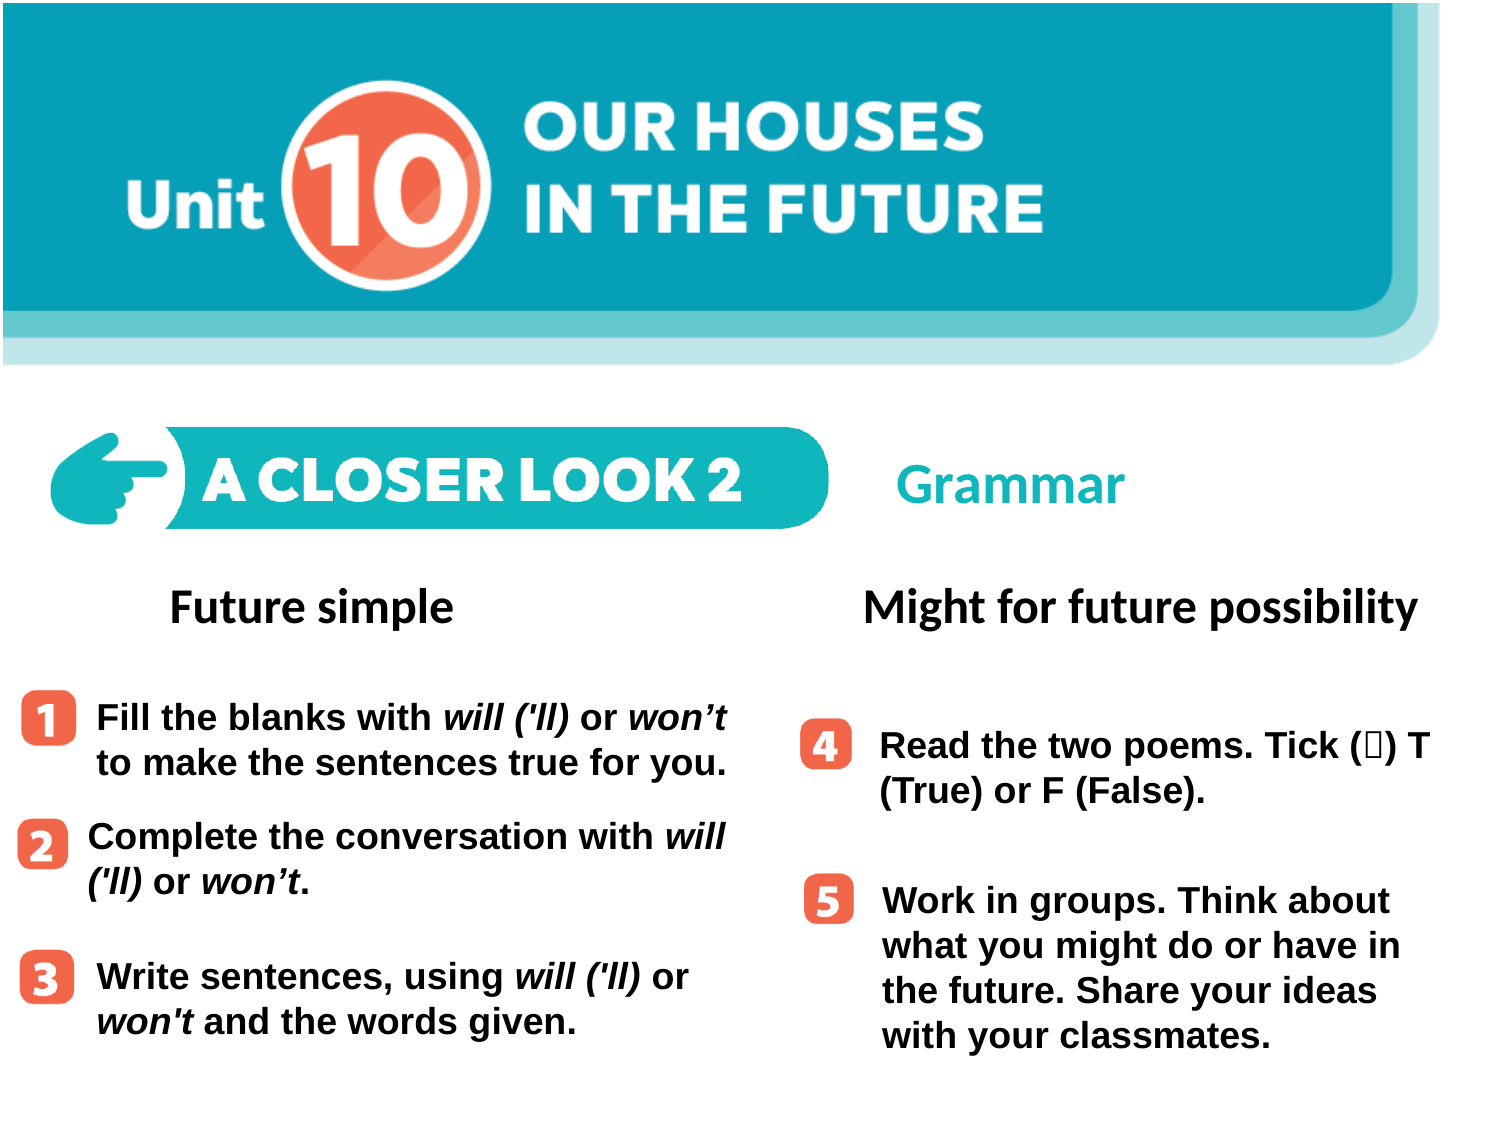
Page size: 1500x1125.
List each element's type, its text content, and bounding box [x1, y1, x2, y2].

picture [3, 3, 1449, 379]
text_box Grammar [882, 437, 1196, 523]
text_box Complete the conversation with will ('ll) or won’t. [72, 804, 763, 910]
text_box Work in groups. Think about what you might do or have in the future. Share your ideas with your classmates. [867, 868, 1473, 1064]
text_box Future simple [155, 566, 470, 642]
picture [11, 813, 73, 875]
picture [797, 714, 856, 774]
text_box Might for future possibility [848, 566, 1434, 642]
picture [800, 871, 858, 926]
text_box Read the two poems. Tick () T (True) or F (False). [864, 714, 1500, 819]
picture [25, 416, 839, 545]
text_box Write sentences, using will ('ll) or won't and the words given. [81, 945, 763, 1050]
picture [16, 945, 78, 1010]
text_box Fill the blanks with will ('ll) or won’t to make the sentences true for you. [81, 685, 750, 791]
picture [16, 684, 80, 753]
